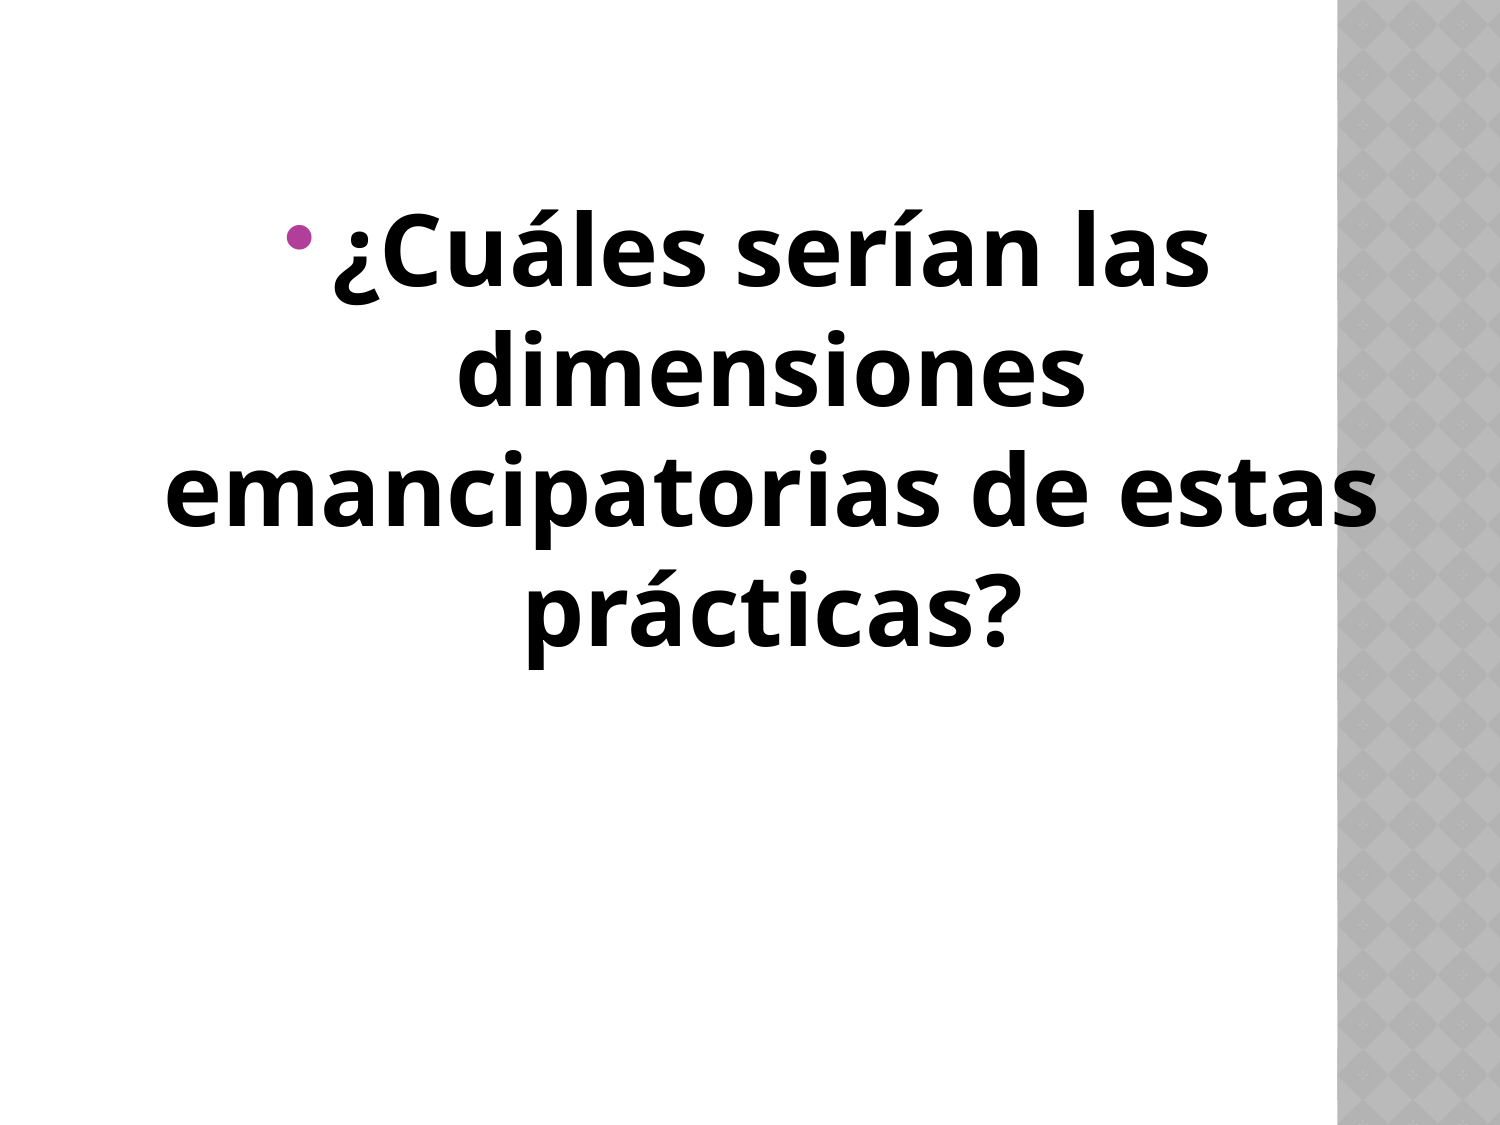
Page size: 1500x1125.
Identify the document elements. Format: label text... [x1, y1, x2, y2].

list ¿Cuáles serían las dimensiones emancipatorias de estas prácticas? [75, 101, 1425, 1005]
